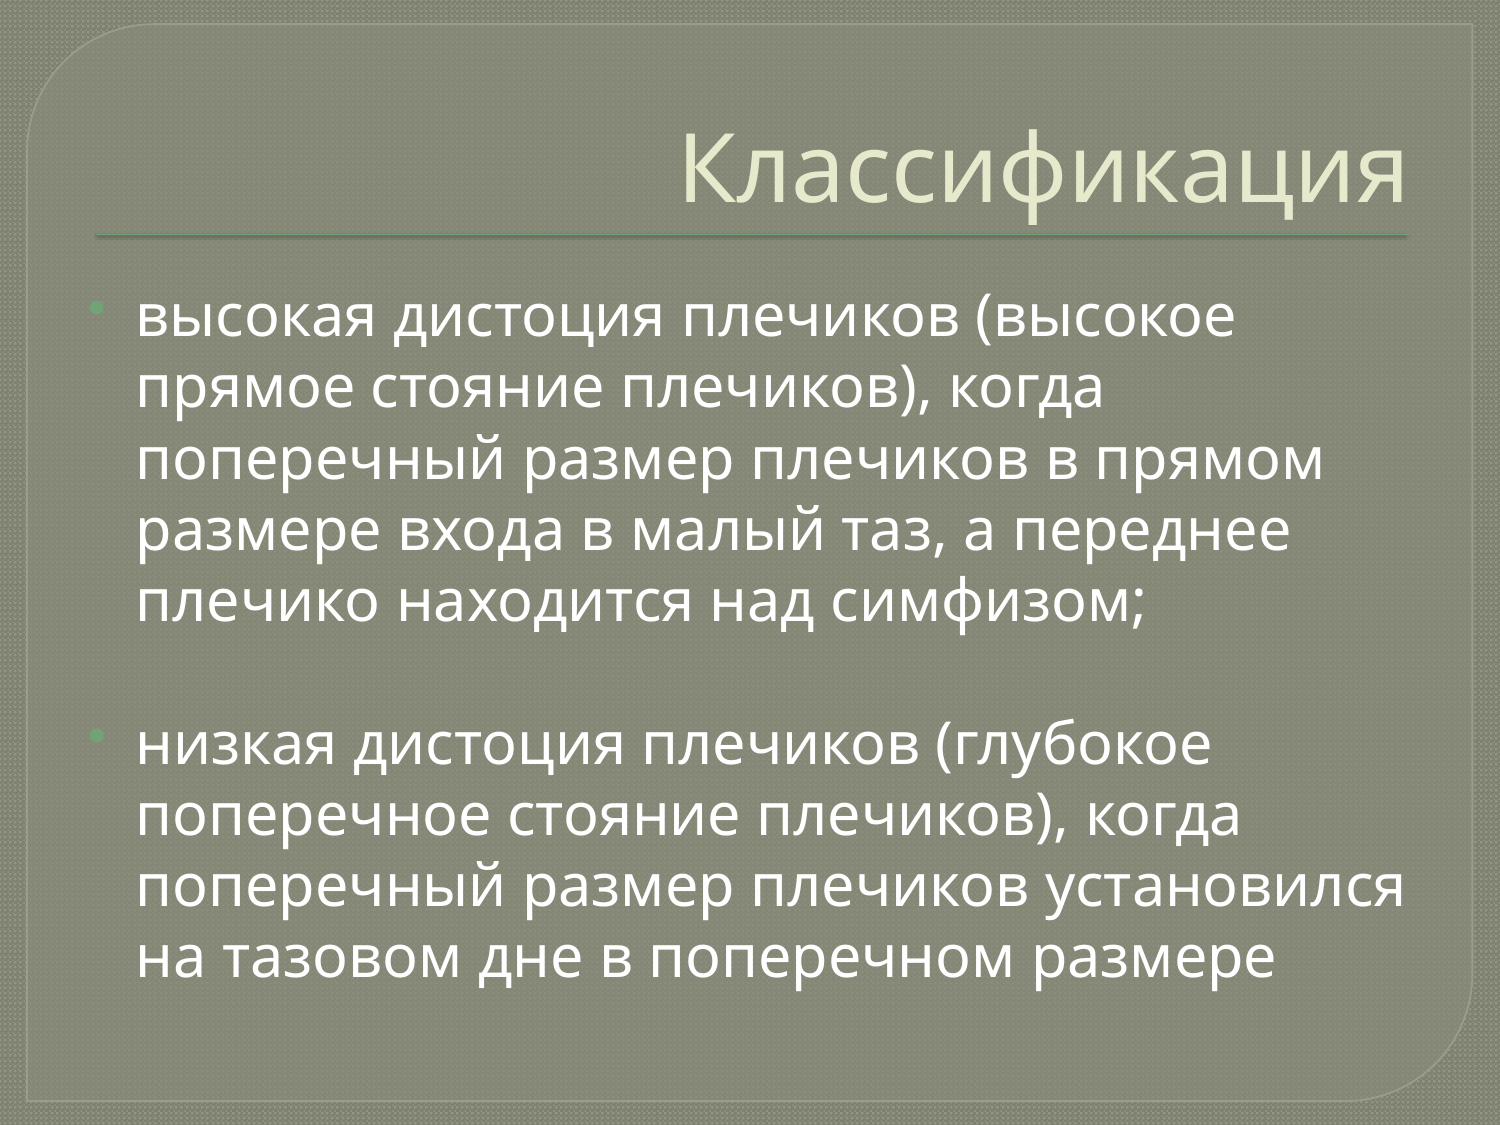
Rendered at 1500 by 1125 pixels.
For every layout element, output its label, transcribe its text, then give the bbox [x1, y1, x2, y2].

list высокая дистоция плечиков (высокое прямое стояние плечиков), когда поперечный размер плечиков в прямом размере входа в малый таз, а переднее плечико находится над симфизом; низкая дистоция плечиков (глубокое поперечное стояние плечиков), когда поперечный размер плечиков установился на тазовом дне в поперечном размере [75, 270, 1425, 1013]
title Классификация [75, 41, 1425, 230]
